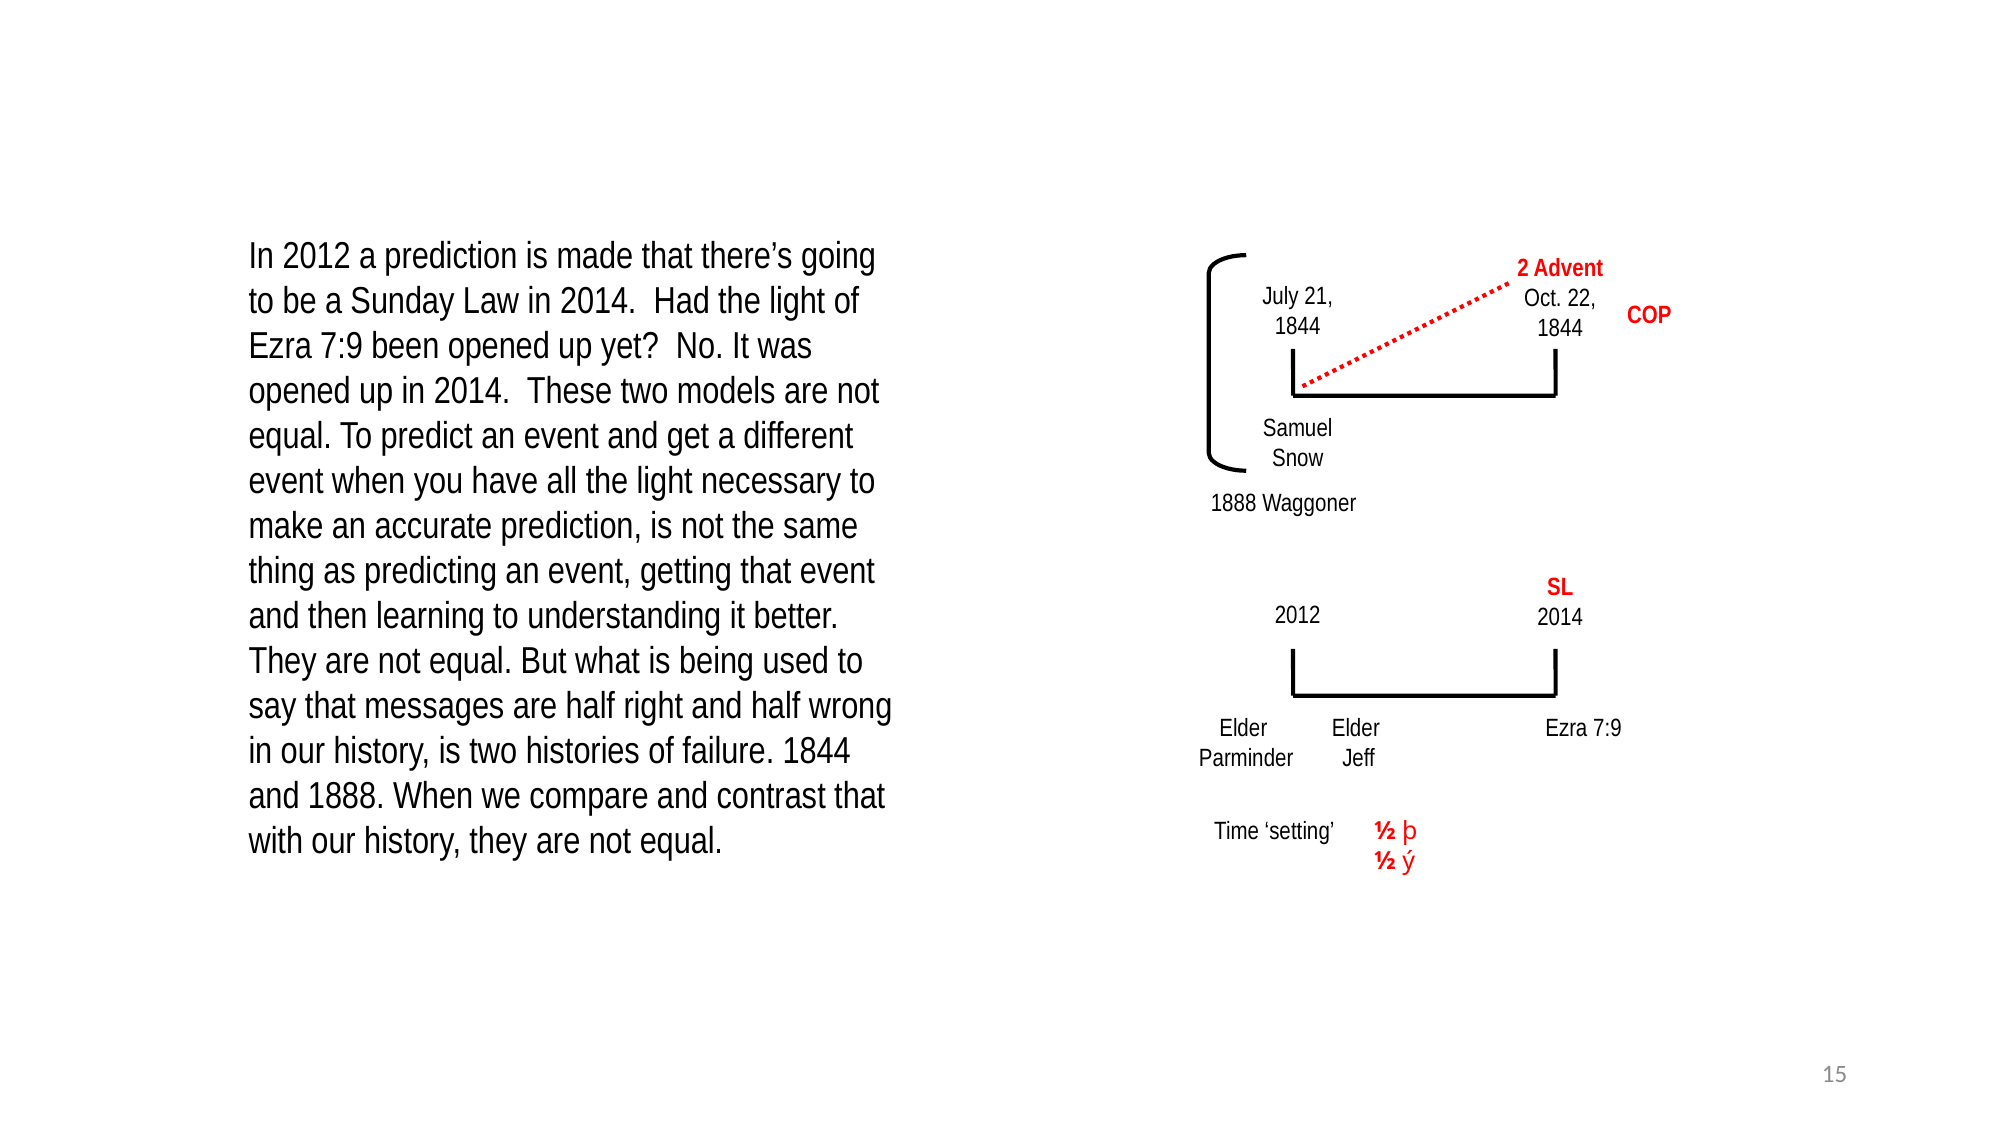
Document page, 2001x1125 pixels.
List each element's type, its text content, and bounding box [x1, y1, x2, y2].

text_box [1189, 245, 1687, 921]
text_box In 2012 a prediction is made that there’s going to be a Sunday Law in 2014. Had the light of Ezra 7:9 been opened up yet? No. It was opened up in 2014. These two models are not equal. To predict an event and get a different event when you have all the light necessary to make an accurate prediction, is not the same thing as predicting an event, getting that event and then learning to understanding it better. They are not equal. But what is being used to say that messages are half right and half wrong in our history, is two histories of failure. 1844 and 1888. When we compare and contrast that with our history, they are not equal. [233, 223, 919, 899]
slide_number 15 [1412, 1042, 1863, 1103]
